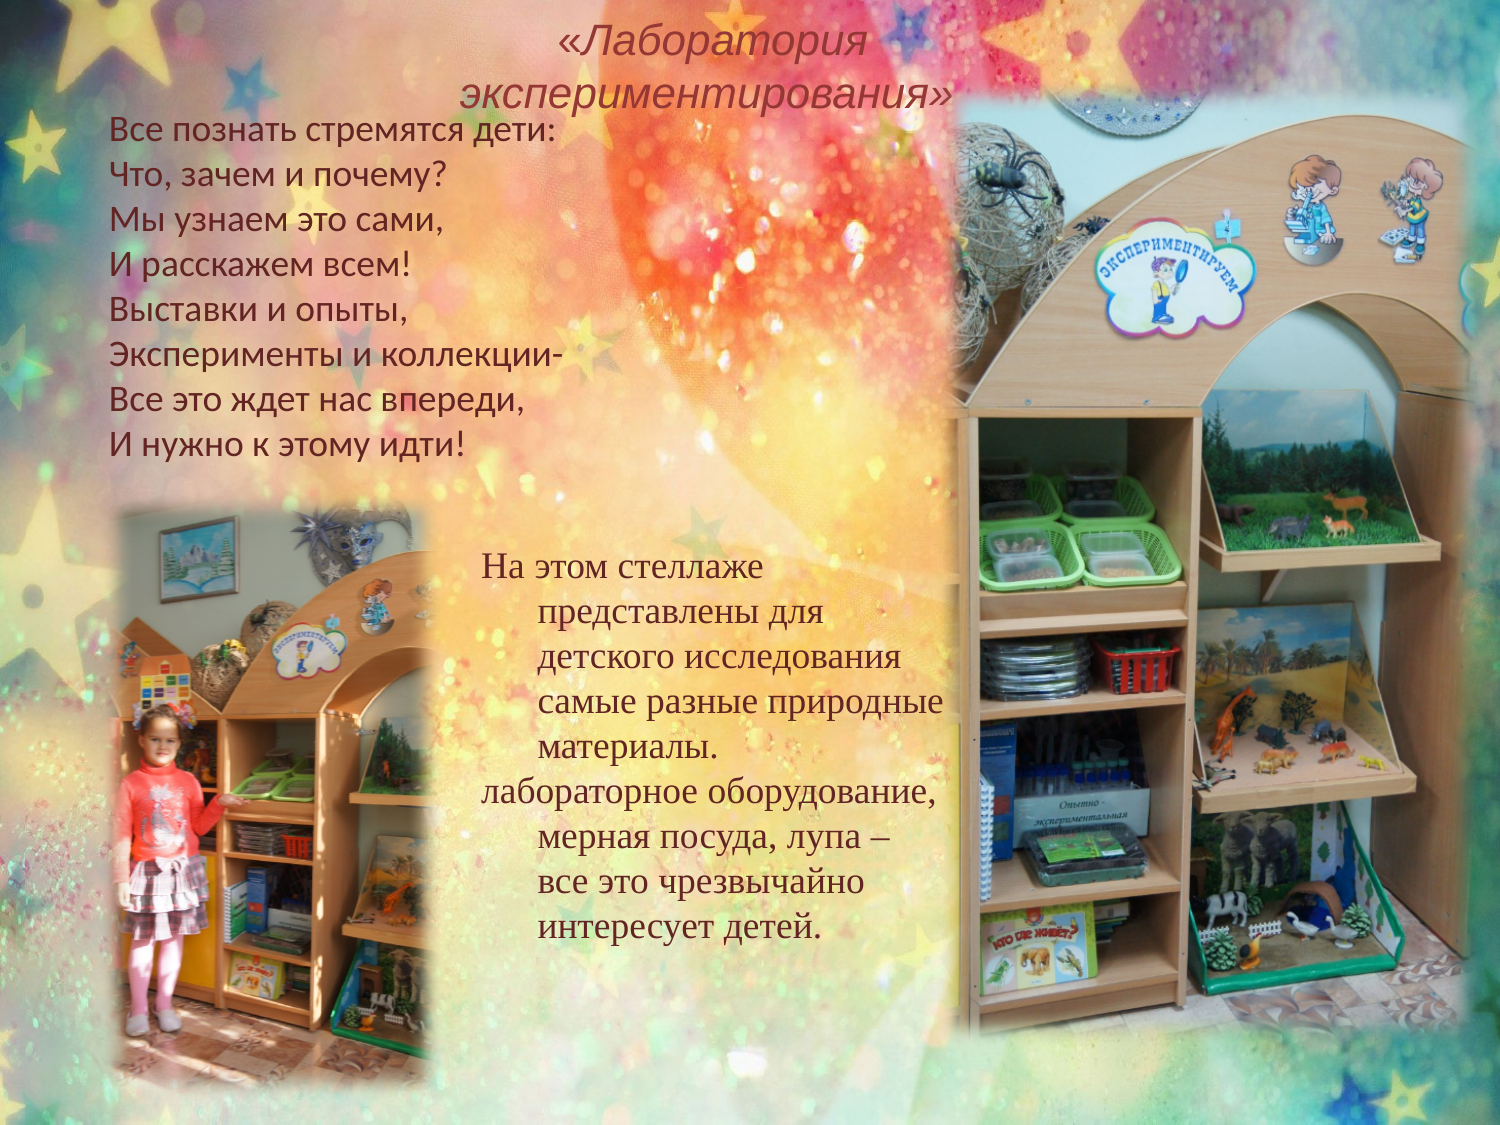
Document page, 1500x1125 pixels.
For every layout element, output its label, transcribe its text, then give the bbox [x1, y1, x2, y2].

picture [0, 0, 1500, 1125]
text_box Все познать стремятся дети: Что, зачем и почему? Мы узнаем это сами, И расскажем всем! Выставки и опыты, Эксперименты и коллекции- Все это ждет нас впереди, И нужно к этому идти! [94, 96, 845, 472]
text_box «Лаборатория экспериментирования» [441, 4, 985, 196]
text_box На этом стеллаже представлены для детского исследования самые разные природные материалы. лабораторное оборудование, мерная посуда, лупа – все это чрезвычайно интересует детей. [466, 443, 933, 1046]
